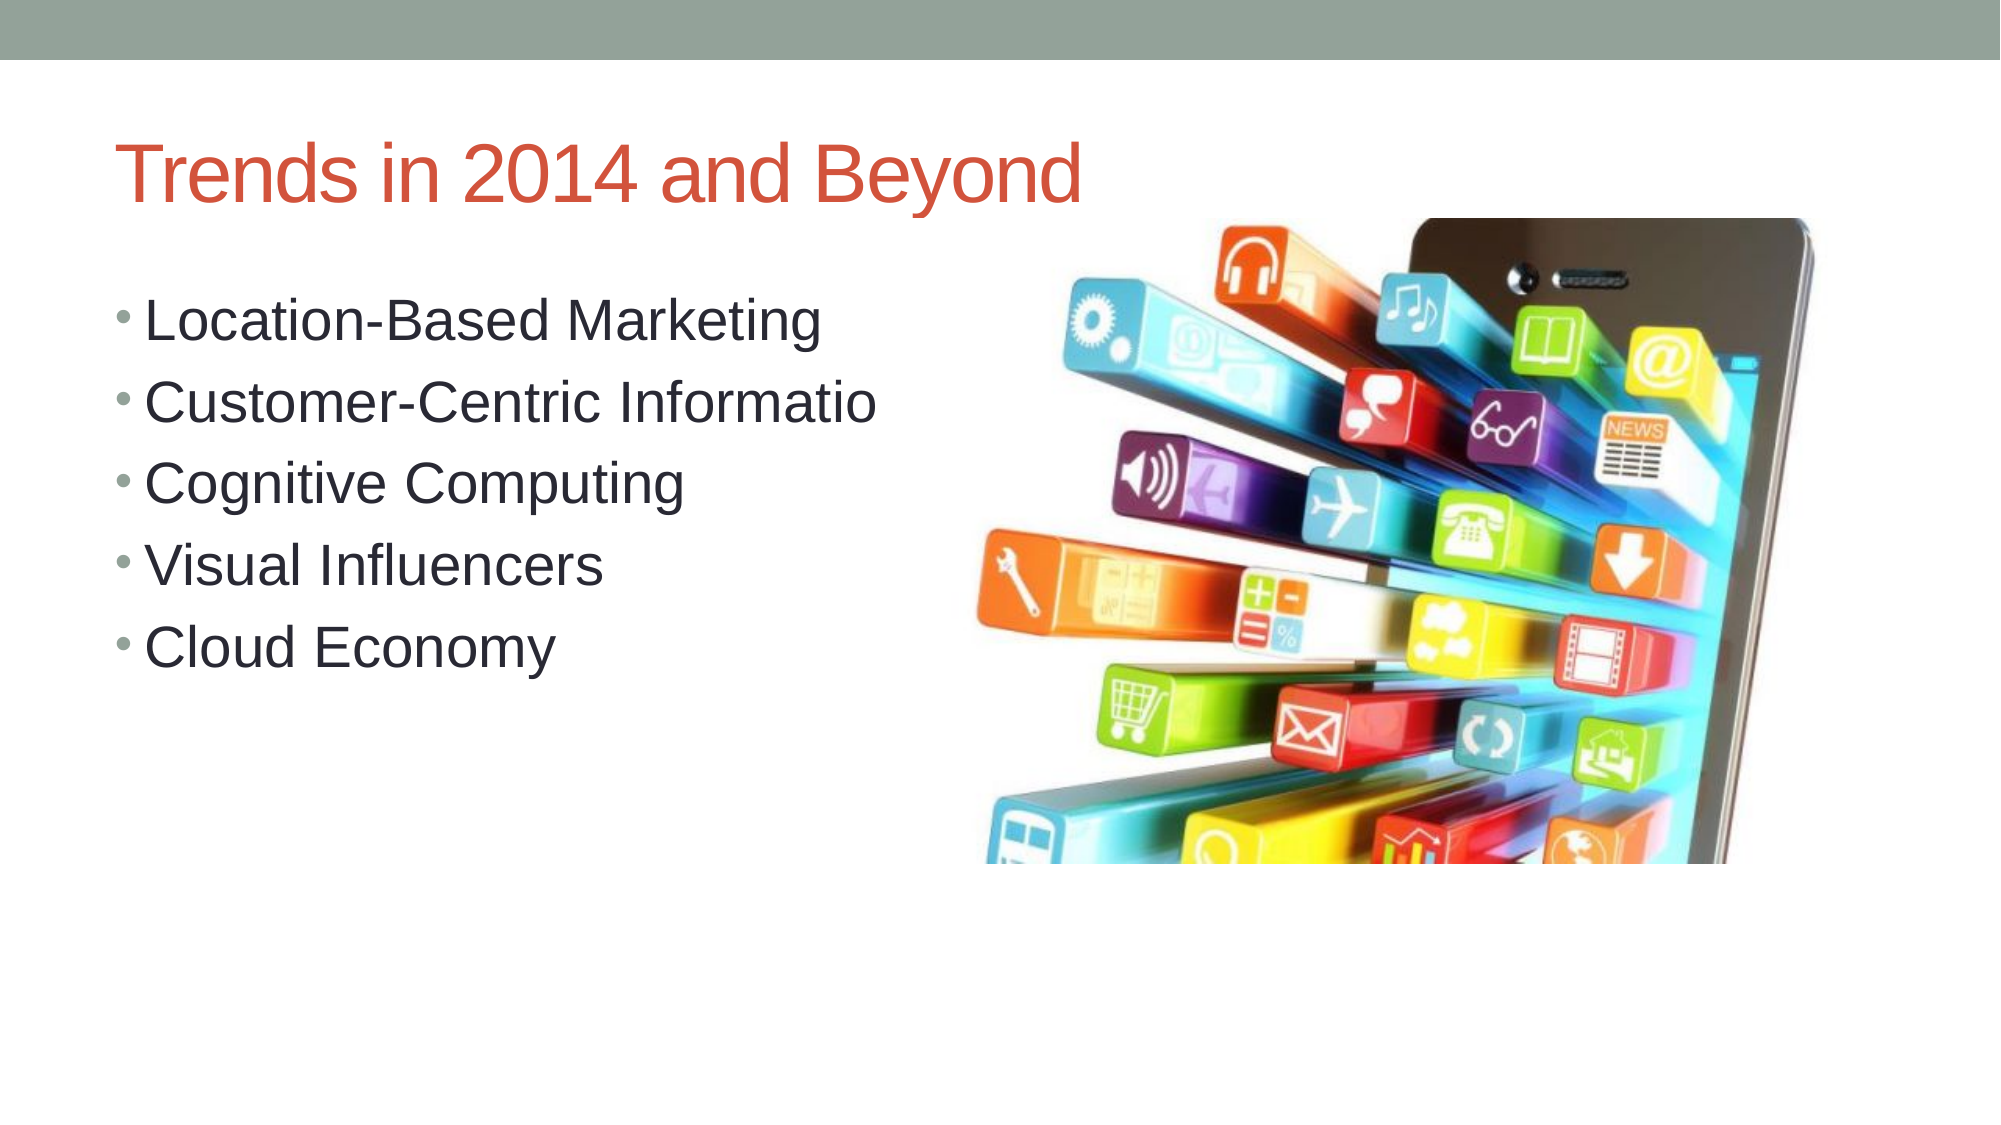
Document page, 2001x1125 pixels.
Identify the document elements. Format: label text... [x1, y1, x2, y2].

list Location-Based Marketing Customer-Centric Information Cognitive Computing Visual Influencers Cloud Economy [99, 274, 1900, 1049]
title Trends in 2014 and Beyond [99, 87, 1900, 250]
picture [876, 218, 1847, 865]
